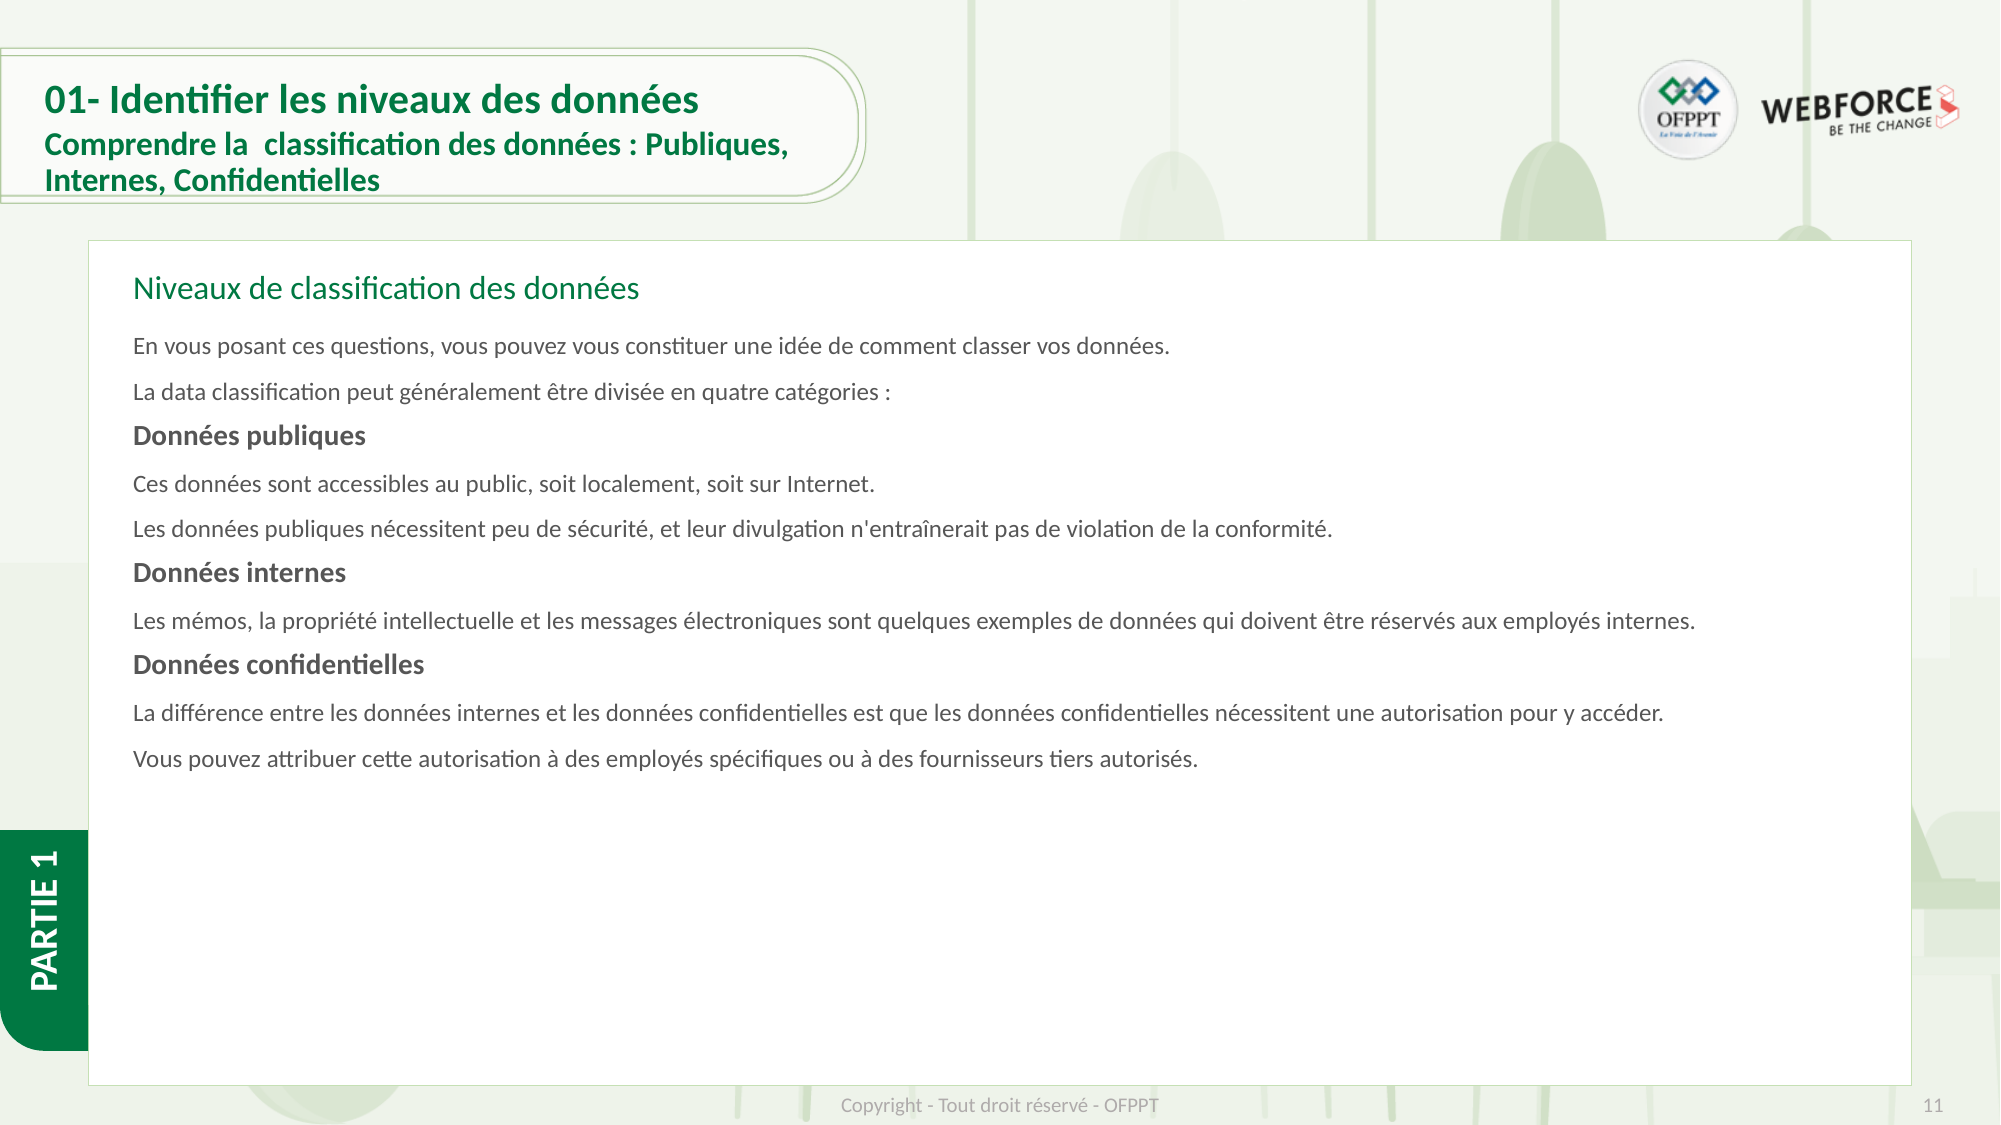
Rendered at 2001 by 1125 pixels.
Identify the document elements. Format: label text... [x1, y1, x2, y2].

picture [1634, 56, 1743, 164]
picture [1754, 75, 1967, 145]
list Comprendre la classification des données : Publiques, Internes, Confidentielles [29, 119, 863, 192]
list Niveaux de classification des données [118, 265, 1881, 318]
title 01- Identifier les niveaux des données [29, 65, 863, 119]
list En vous posant ces questions, vous pouvez vous constituer une idée de comment classer vos données. La data classification peut généralement être divisée en quatre catégories : Données publiques Ces données sont accessibles au public, soit localement, soit sur Internet. Les données publiques nécessitent peu de sécurité, et leur divulgation n'entraînerait pas de violation de la conformité. Données internes Les mémos, la propriété intellectuelle et les messages électroniques sont quelques exemples de données qui doivent être réservés aux employés internes. Données confidentielles La différence entre les données internes et les données confidentielles est que les données confidentielles nécessitent une autorisation pour y accéder. Vous pouvez attribuer cette autorisation à des employés spécifiques ou à des fournisseurs tiers autorisés. [118, 318, 1881, 1060]
